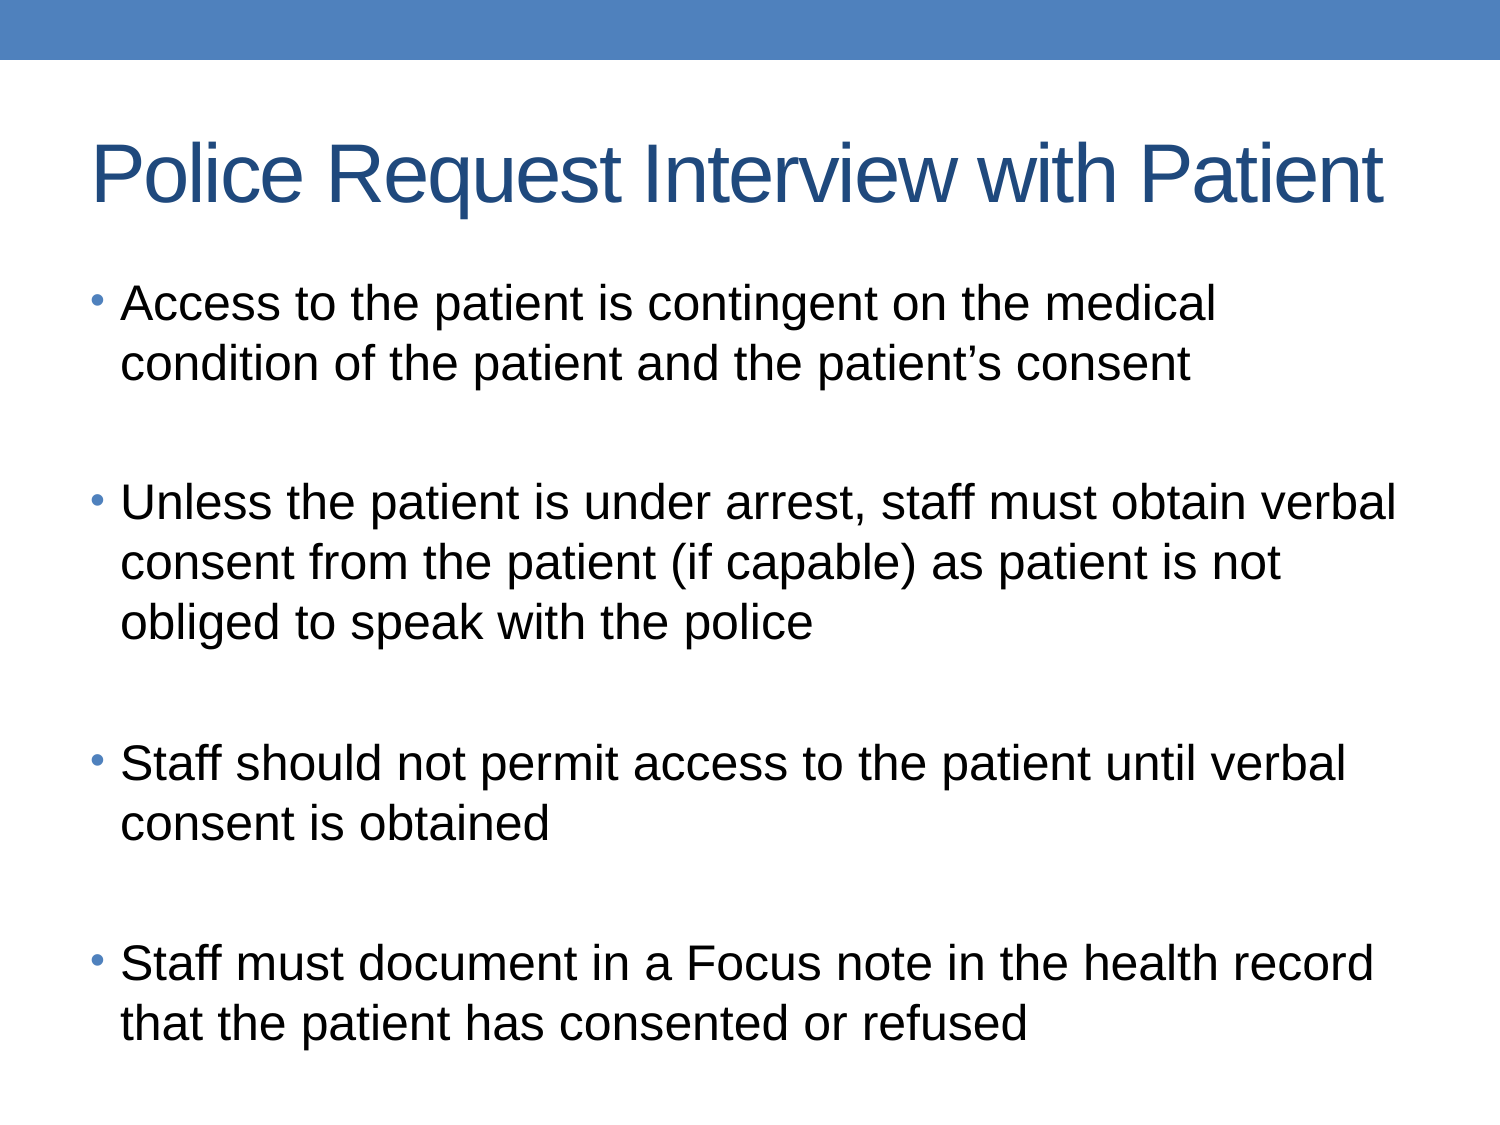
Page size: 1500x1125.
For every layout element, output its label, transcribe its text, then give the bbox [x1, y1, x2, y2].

title Police Request Interview with Patient [75, 87, 1425, 250]
list Access to the patient is contingent on the medical condition of the patient and the patient’s consent Unless the patient is under arrest, staff must obtain verbal consent from the patient (if capable) as patient is not obliged to speak with the police Staff should not permit access to the patient until verbal consent is obtained Staff must document in a Focus note in the health record that the patient has consented or refused [75, 262, 1425, 1063]
